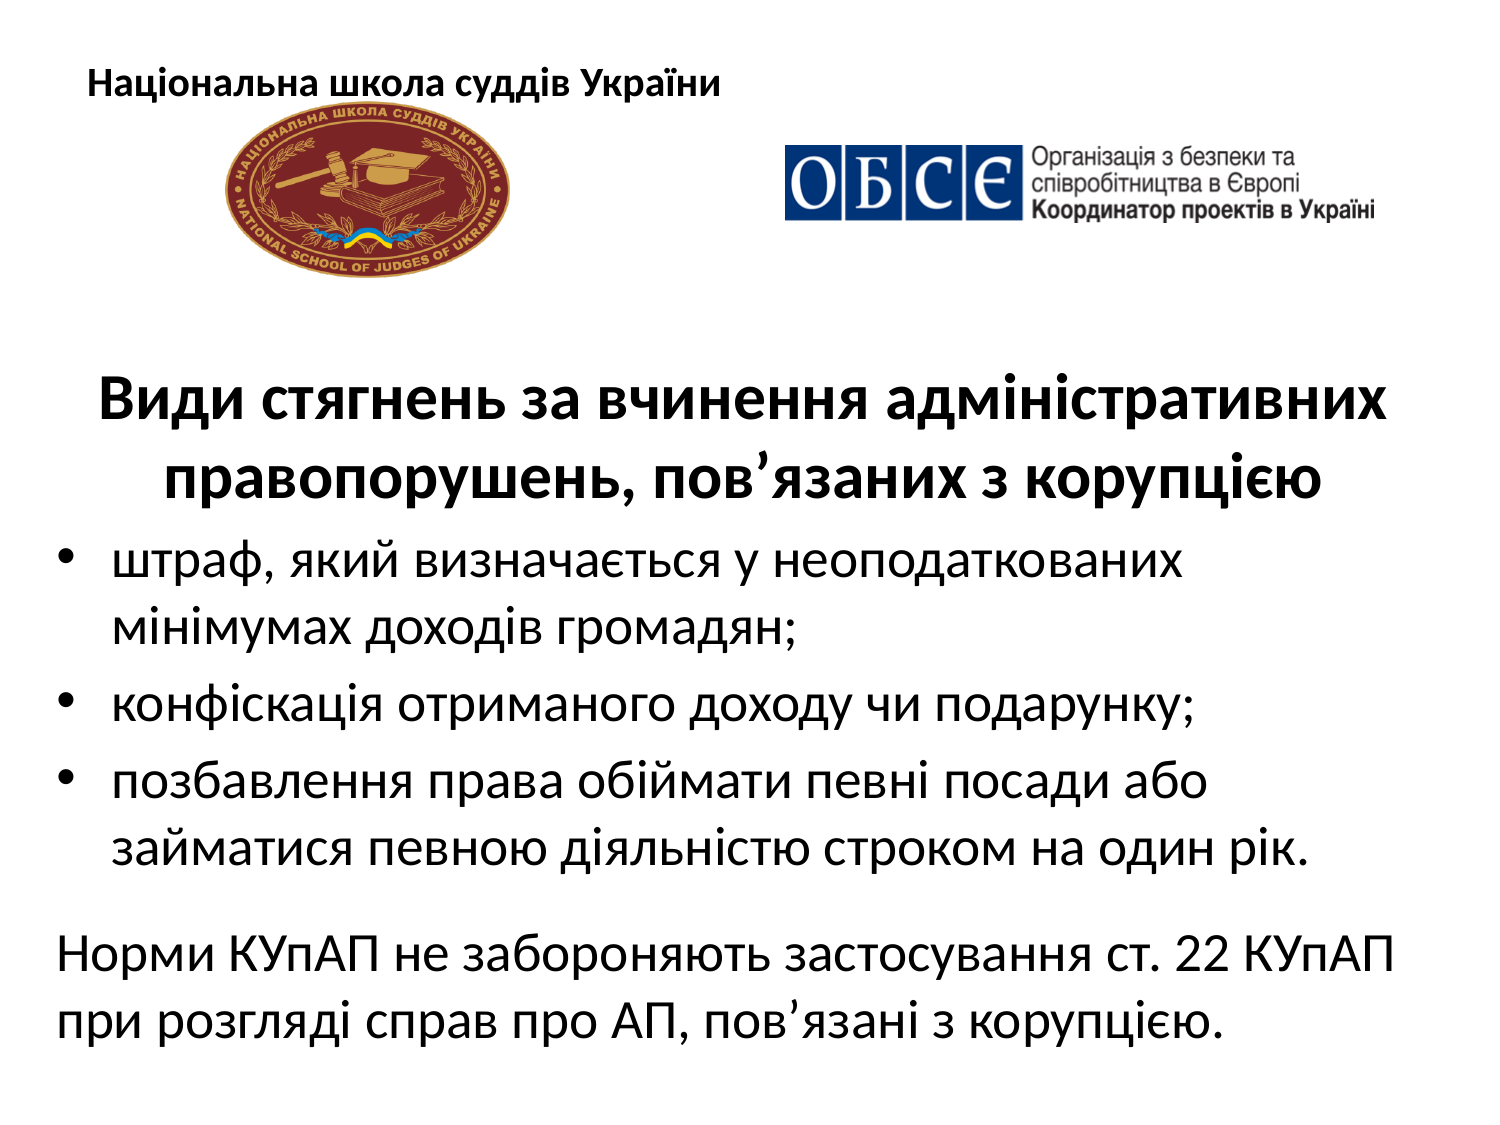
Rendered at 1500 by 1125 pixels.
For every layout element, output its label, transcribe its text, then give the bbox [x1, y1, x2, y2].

picture [785, 145, 1374, 224]
list Види стягнень за вчинення адміністративних правопорушень, пов’язаних з корупцією штраф, який визначається у неоподаткованих мінімумах доходів громадян; конфіскація отриманого доходу чи подарунку; позбавлення права обіймати певні посади або займатися певною діяльністю строком на один рік. Норми КУпАП не забороняють застосування ст. 22 КУпАП при розгляді справ про АП, пов’язані з корупцією. [41, 314, 1447, 1071]
title Національна школа суддів України [29, 42, 1425, 291]
picture [225, 101, 510, 279]
